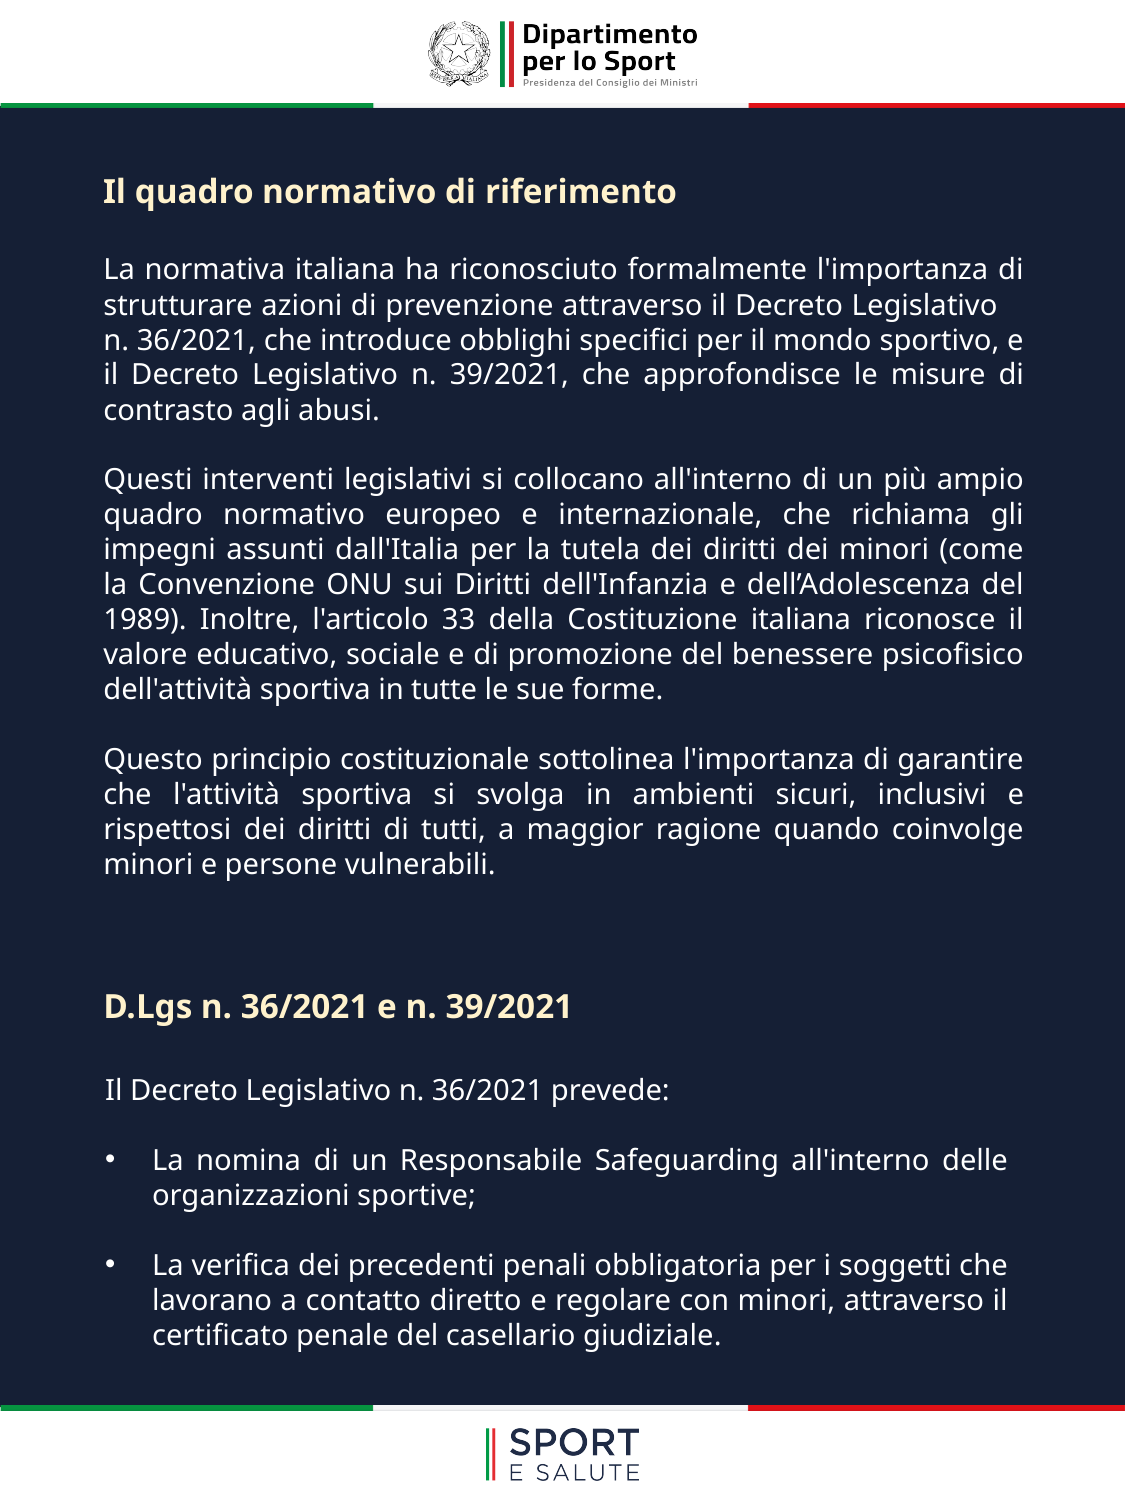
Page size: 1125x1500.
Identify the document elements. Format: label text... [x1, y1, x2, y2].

picture [0, 1405, 1125, 1411]
text_box Il quadro normativo di riferimento [88, 159, 796, 218]
text_box [0, 108, 1125, 1405]
picture [428, 21, 697, 89]
picture [486, 1428, 639, 1481]
text_box La normativa italiana ha riconosciuto formalmente l'importanza di strutturare azioni di prevenzione attraverso il Decreto Legislativo n. 36/2021, che introduce obblighi specifici per il mondo sportivo, e il Decreto Legislativo n. 39/2021, che approfondisce le misure di contrasto agli abusi. Questi interventi legislativi si collocano all'interno di un più ampio quadro normativo europeo e internazionale, che richiama gli impegni assunti dall'Italia per la tutela dei diritti dei minori (come la Convenzione ONU sui Diritti dell'Infanzia e dell’Adolescenza del 1989). Inoltre, l'articolo 33 della Costituzione italiana riconosce il valore educativo, sociale e di promozione del benessere psicofisico dell'attività sportiva in tutte le sue forme. Questo principio costituzionale sottolinea l'importanza di garantire che l'attività sportiva si svolga in ambienti sicuri, inclusivi e rispettosi dei diritti di tutti, a maggior ragione quando coinvolge minori e persone vulnerabili. D.Lgs n. 36/2021 e n. 39/2021 [88, 243, 1040, 1033]
picture [0, 102, 1125, 108]
text_box Il Decreto Legislativo n. 36/2021 prevede: La nomina di un Responsabile Safeguarding all'interno delle organizzazioni sportive; La verifica dei precedenti penali obbligatoria per i soggetti che lavorano a contatto diretto e regolare con minori, attraverso il certificato penale del casellario giudiziale. [16, 1063, 1024, 1389]
